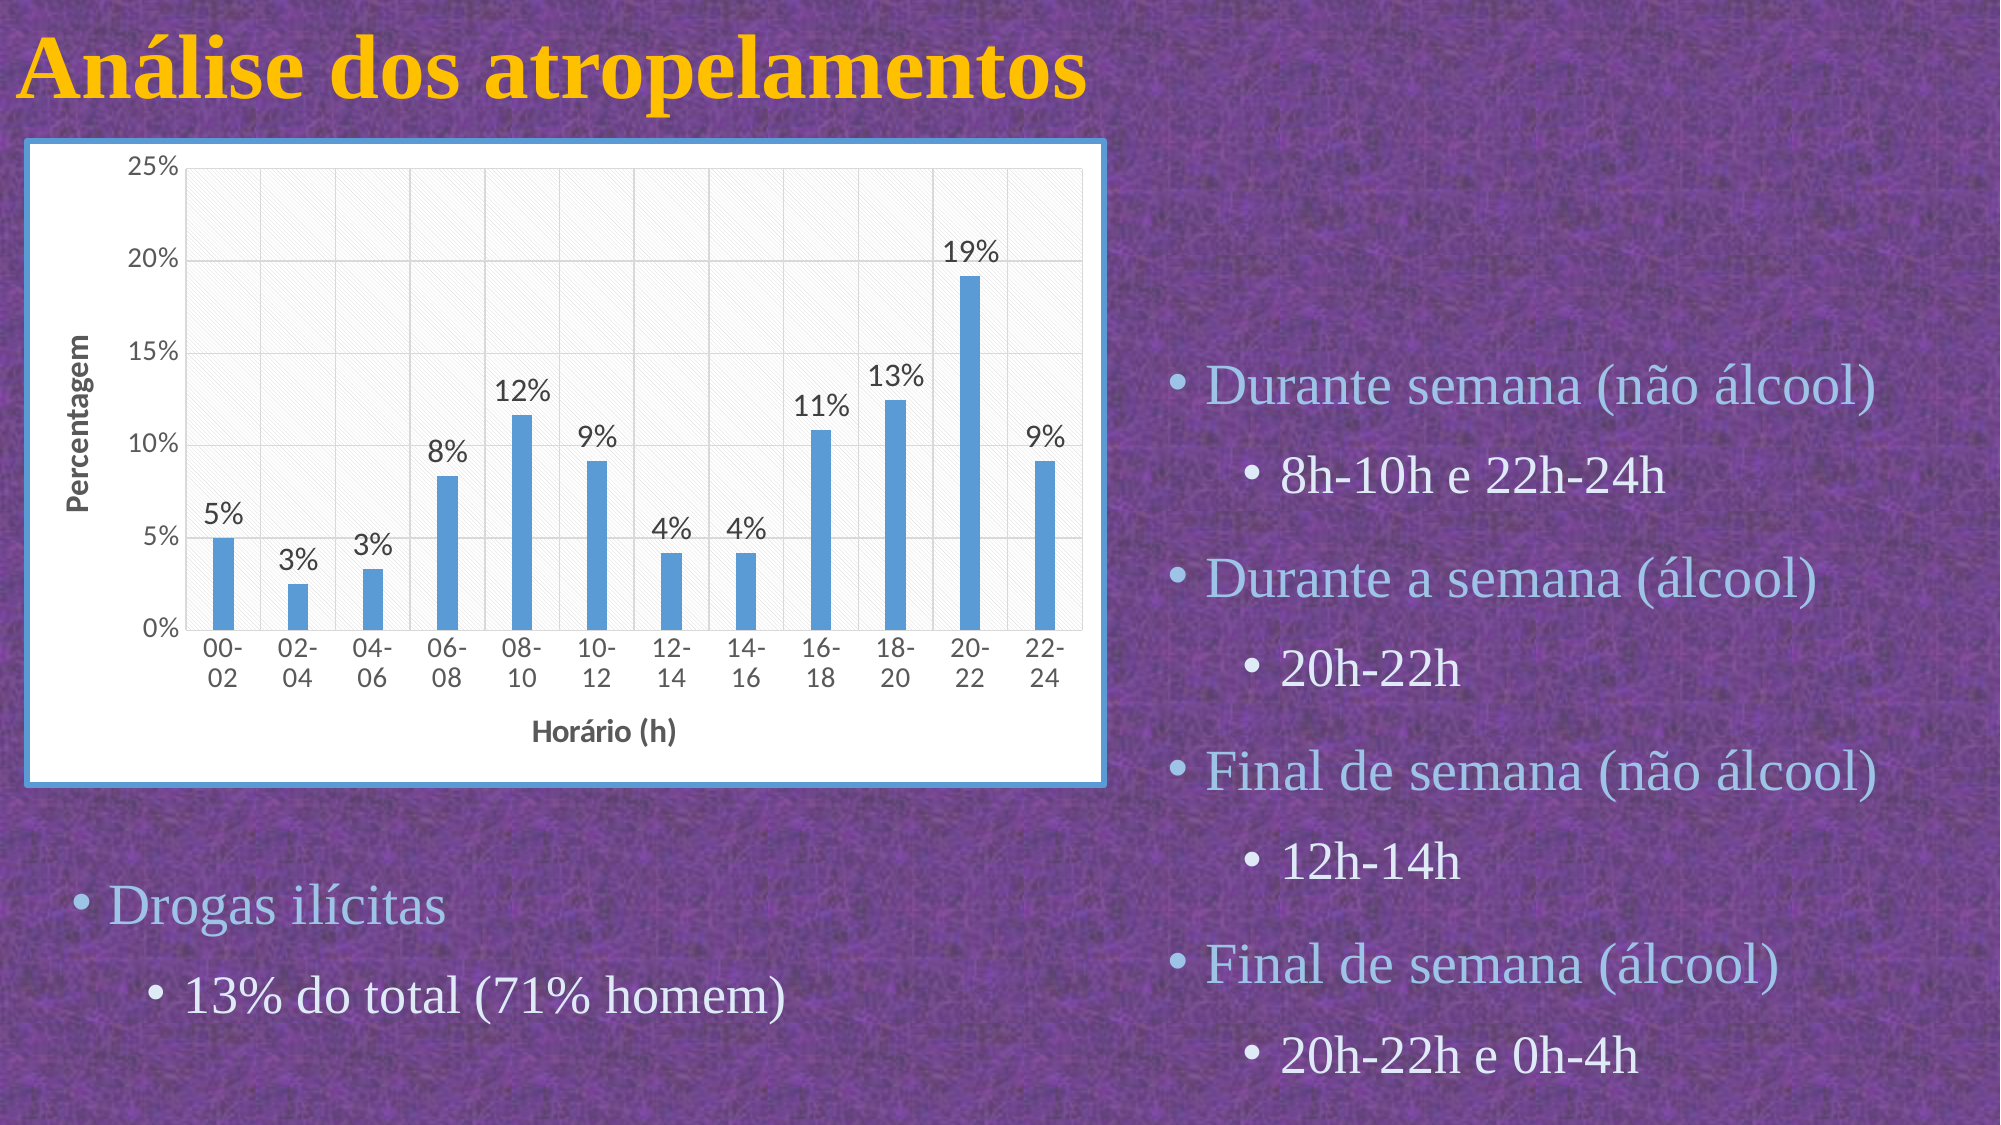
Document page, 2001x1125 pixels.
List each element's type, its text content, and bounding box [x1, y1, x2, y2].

chart [23, 138, 1108, 789]
text_box Drogas ilícitas 13% do total (71% homem) [56, 844, 881, 1069]
list Durante semana (não álcool) 8h-10h e 22h-24h Durante a semana (álcool) 20h-22h Final de semana (não álcool) 12h-14h Final de semana (álcool) 20h-22h e 0h-4h [1152, 324, 1977, 1103]
title Análise dos atropelamentos [0, 0, 1627, 139]
